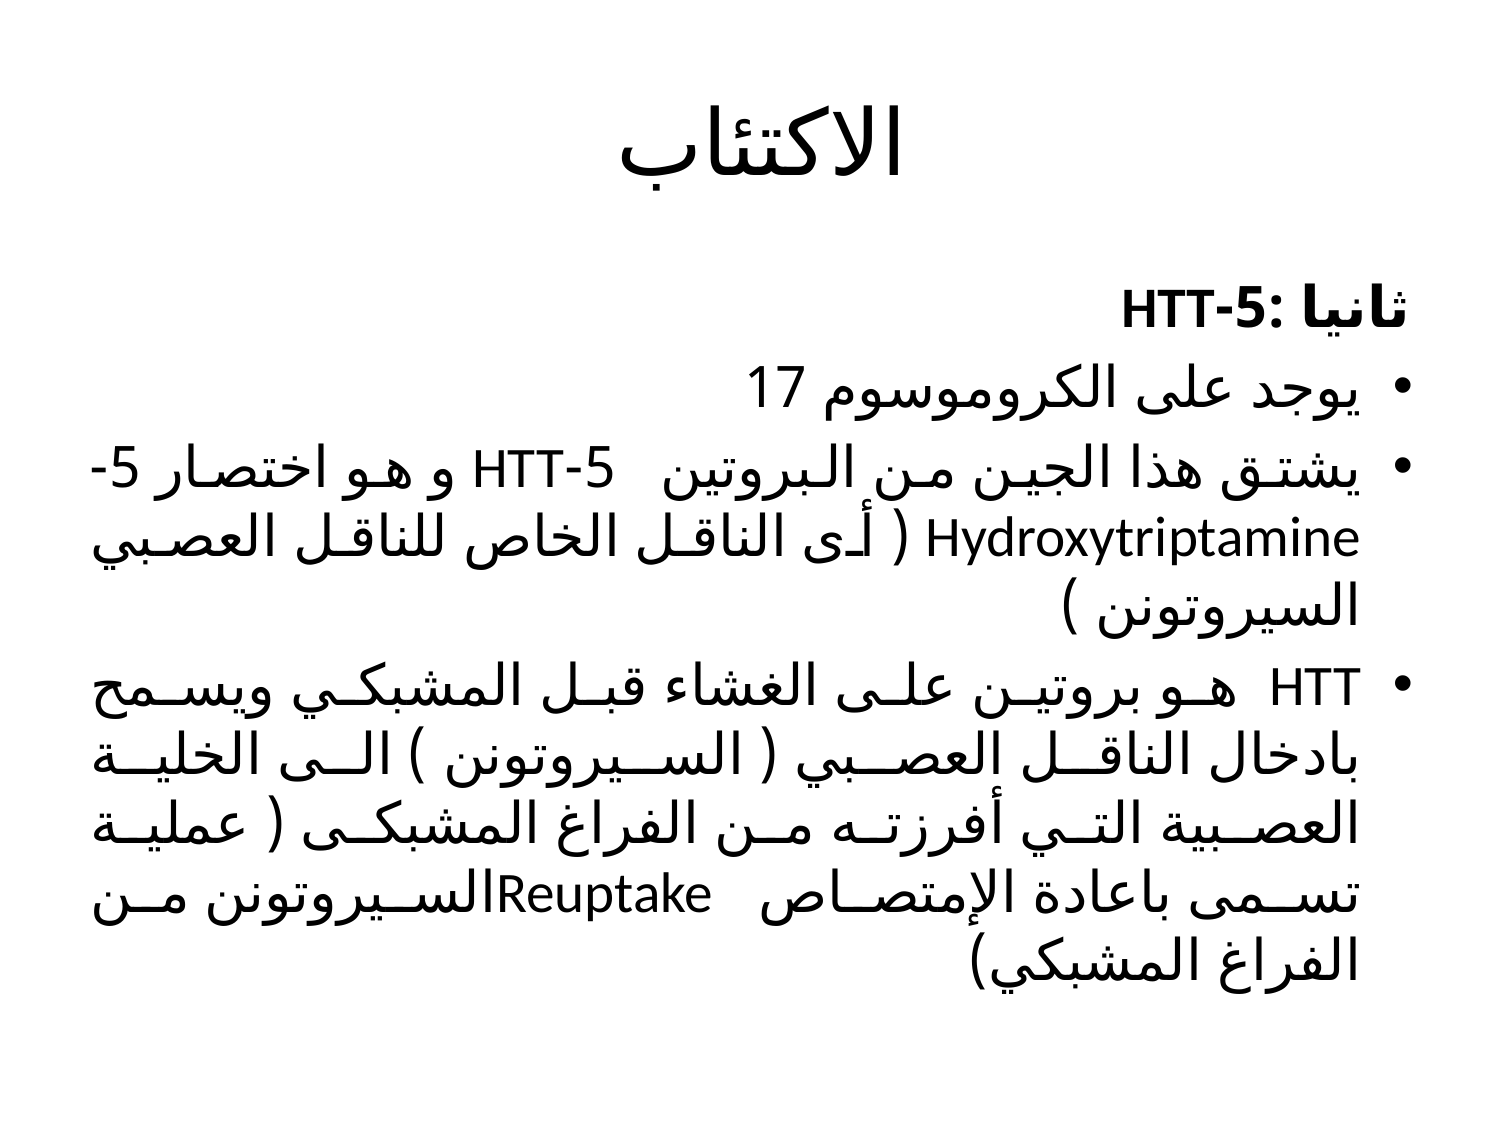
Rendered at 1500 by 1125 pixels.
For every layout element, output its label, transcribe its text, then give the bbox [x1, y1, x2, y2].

list ثانيا :5-HTT يوجد على الكروموسوم 17 يشتق هذا الجين من البروتين 5-HTT و هو اختصار 5-Hydroxytriptamine ( أى الناقل الخاص للناقل العصبي السيروتونن ) HTT هو بروتين على الغشاء قبل المشبكي ويسمح بادخال الناقل العصبي ( السيروتونن ) الى الخلية العصبية التي أفرزته من الفراغ المشبكى ( عملية تسمى باعادة الإمتصاص Reuptakeالسيروتونن من الفراغ المشبكي) [75, 262, 1425, 1005]
title الاكتئاب [75, 45, 1425, 233]
